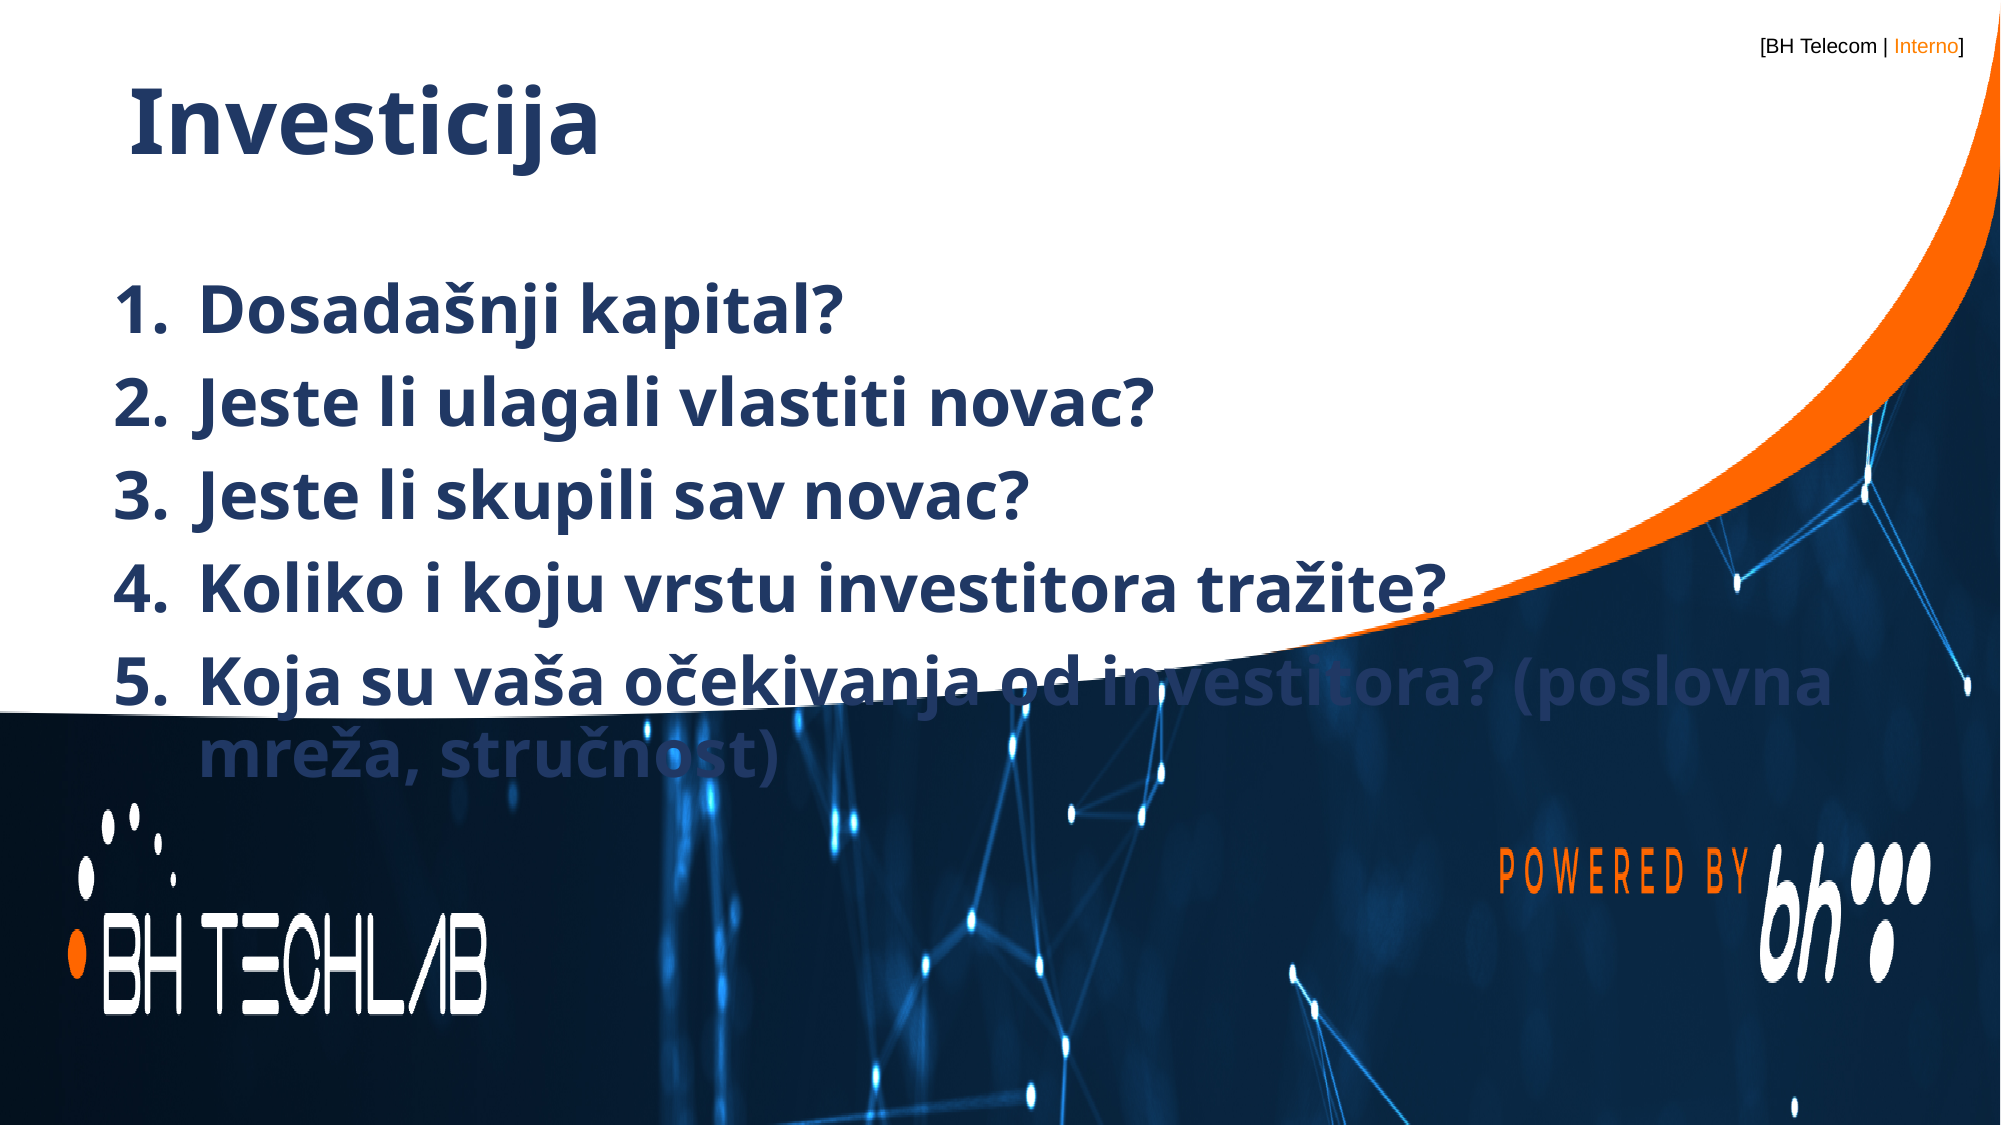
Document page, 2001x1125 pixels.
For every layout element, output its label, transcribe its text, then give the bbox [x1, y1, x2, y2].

list Dosadašnji kapital? Jeste li ulagali vlastiti novac? Jeste li skupili sav novac? Koliko i koju vrstu investitora tražite? Koja su vaša očekivanja od investitora? (poslovna mreža, stručnost) [98, 268, 1989, 955]
title Investicija [114, 46, 1362, 204]
picture [0, 0, 2001, 1125]
